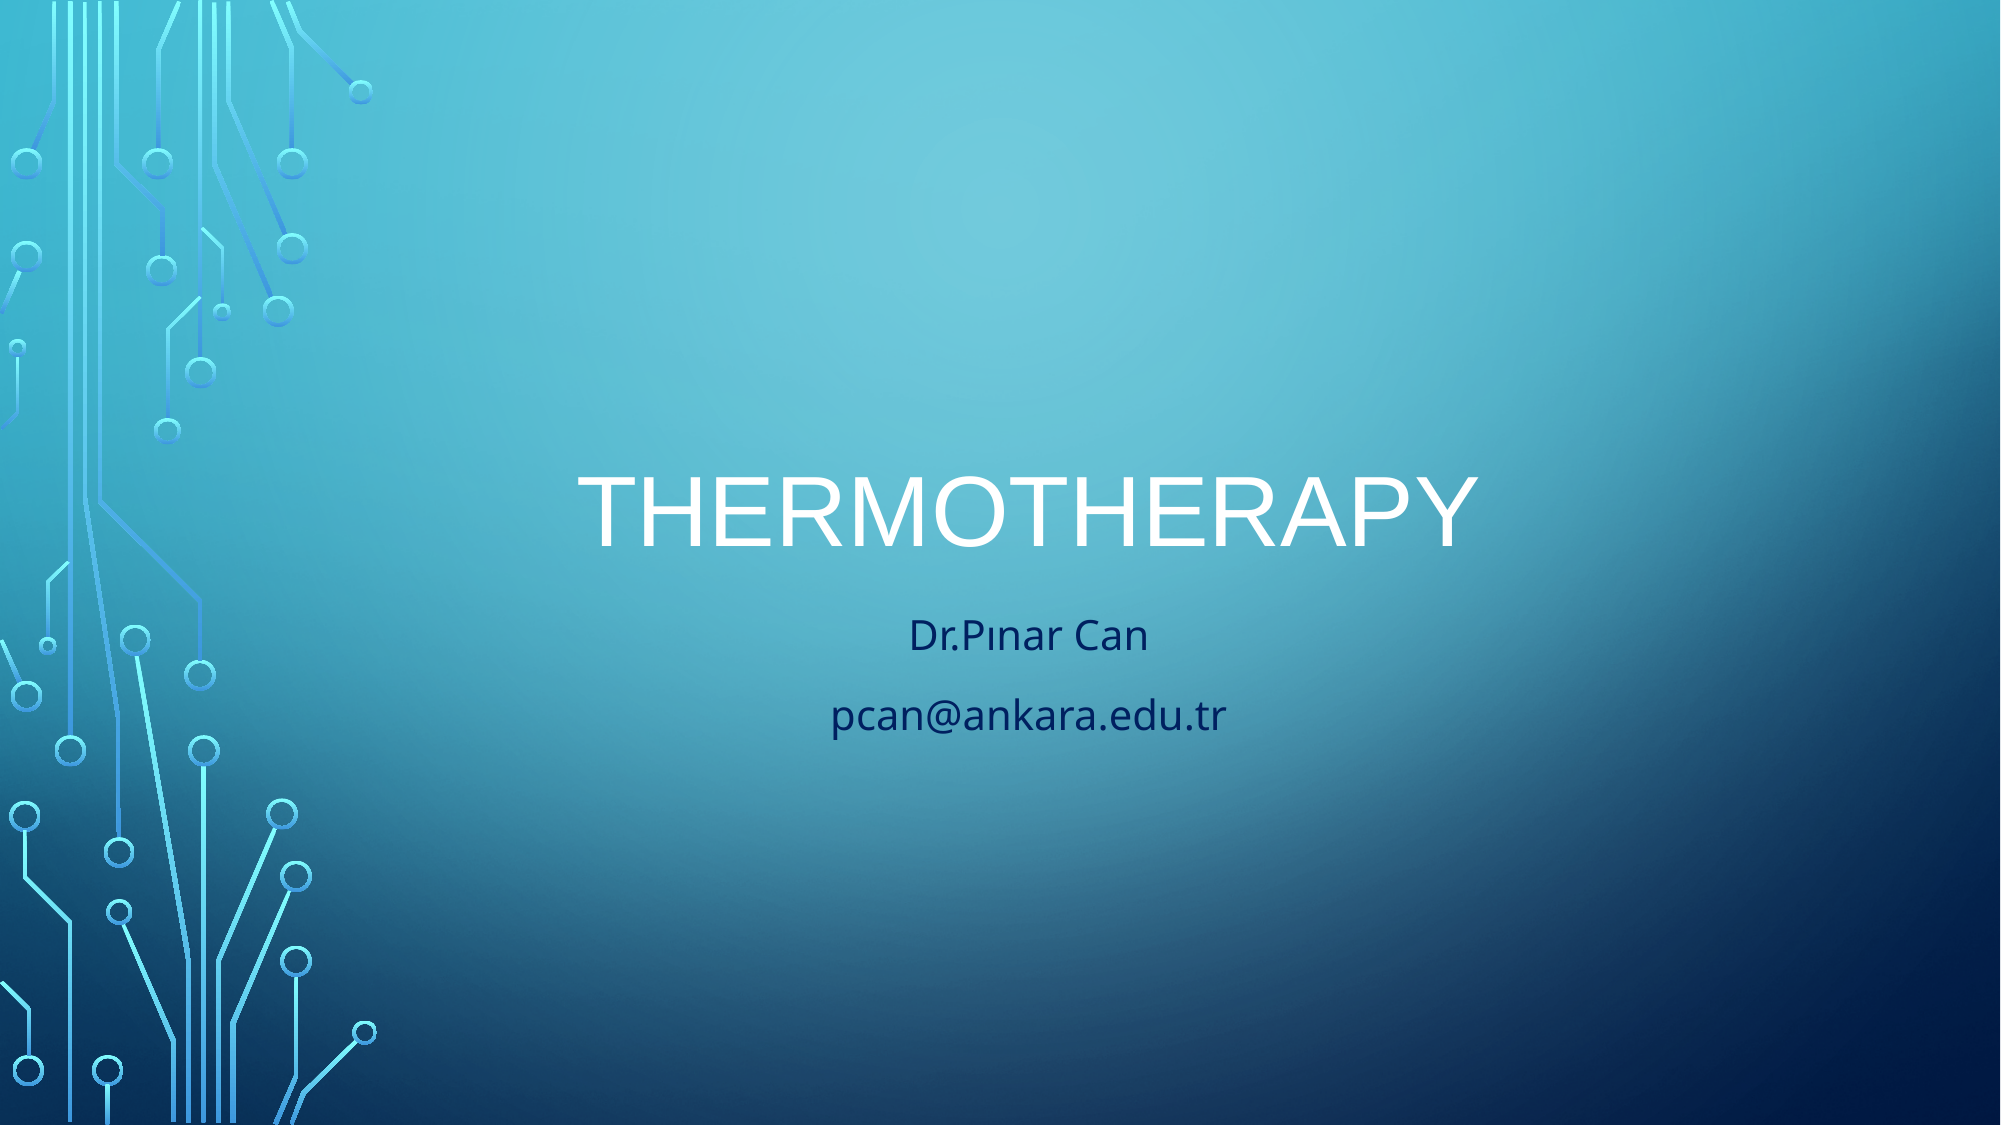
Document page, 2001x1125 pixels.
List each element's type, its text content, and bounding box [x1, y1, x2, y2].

title THermotHerapY [307, 184, 1750, 576]
subtitle Dr.Pınar Can pcan@ankara.edu.tr [307, 590, 1750, 863]
